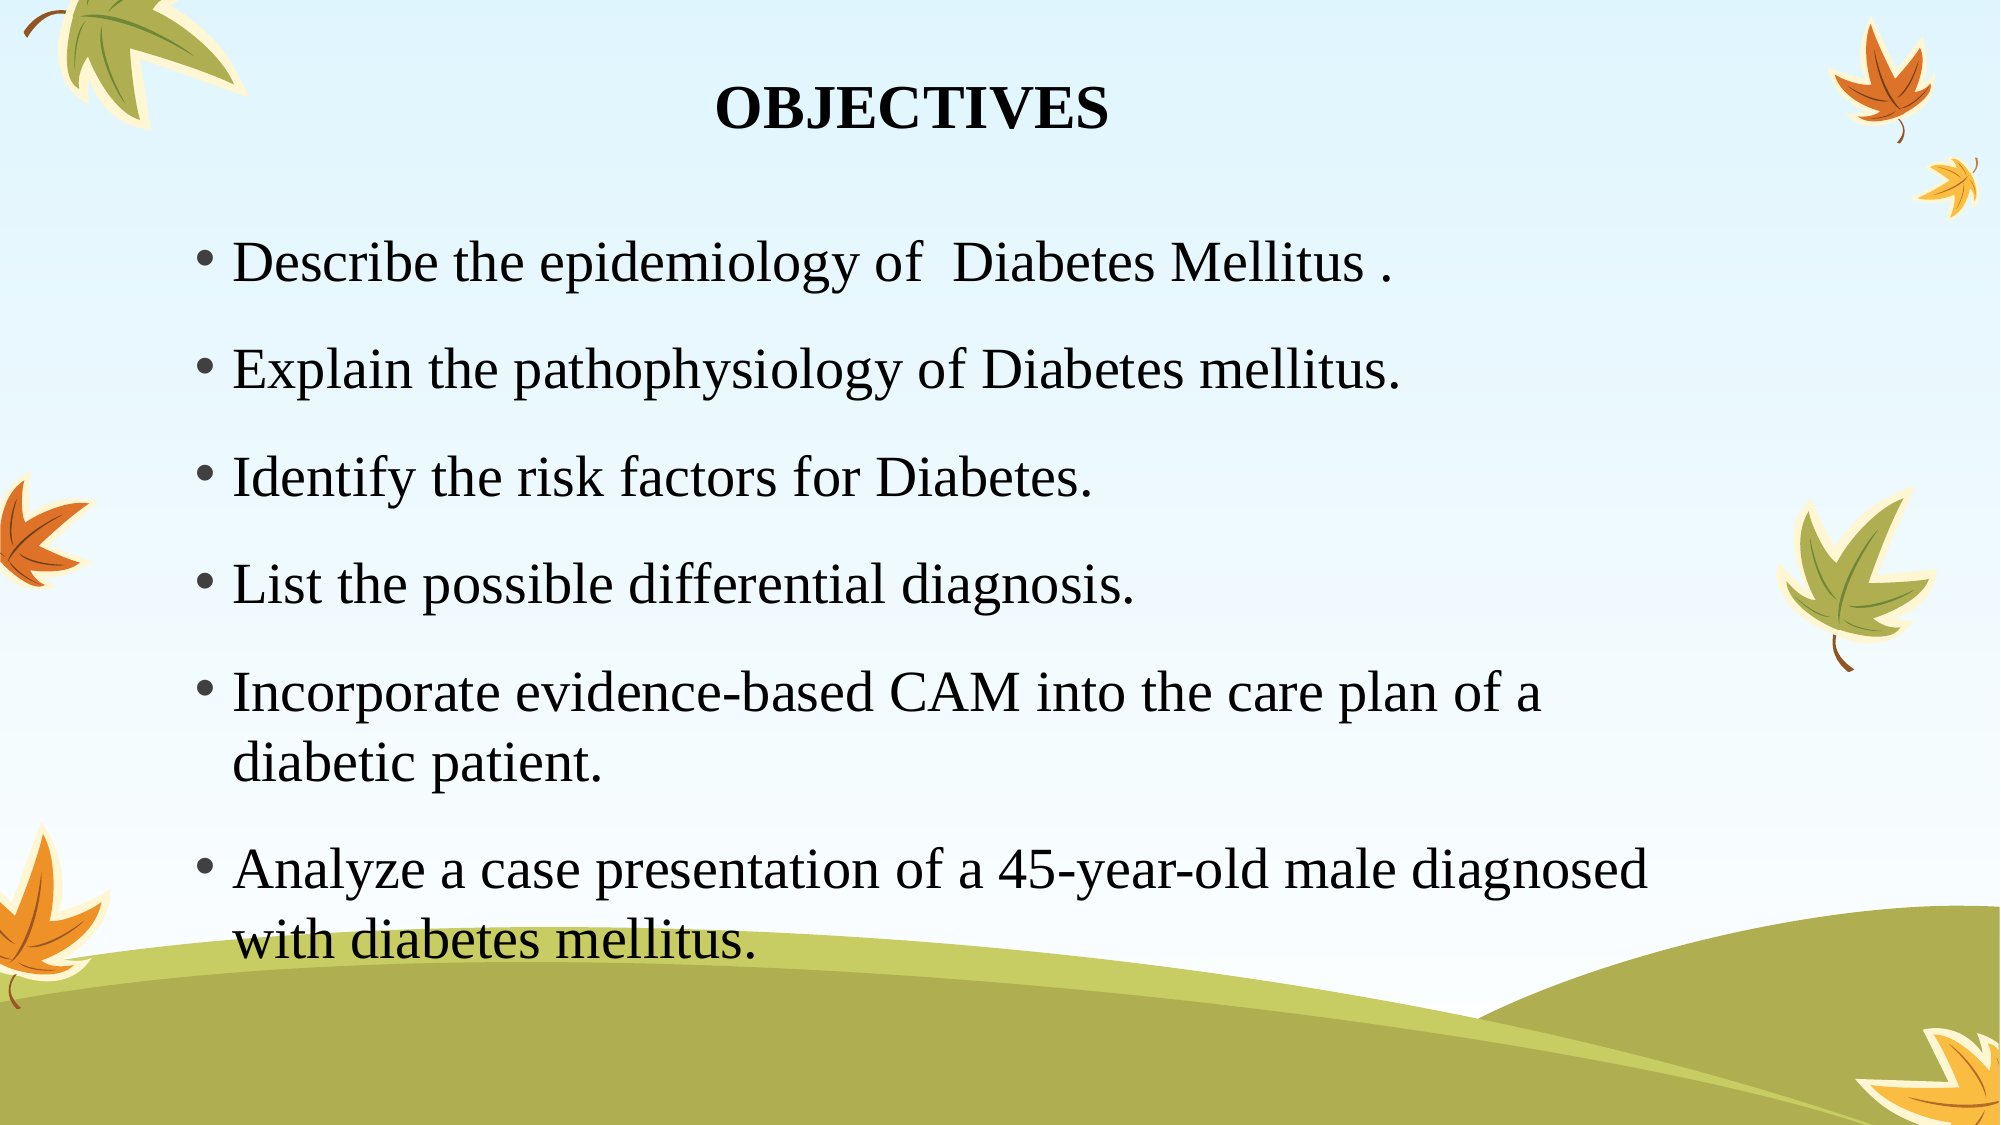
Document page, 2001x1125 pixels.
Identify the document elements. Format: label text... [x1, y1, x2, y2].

title OBJECTIVES [249, 12, 1749, 152]
list Describe the epidemiology of Diabetes Mellitus . Explain the pathophysiology of Diabetes mellitus. Identify the risk factors for Diabetes. List the possible differential diagnosis. Incorporate evidence-based CAM into the care plan of a diabetic patient. Analyze a case presentation of a 45-year-old male diagnosed with diabetes mellitus. [172, 215, 1750, 932]
